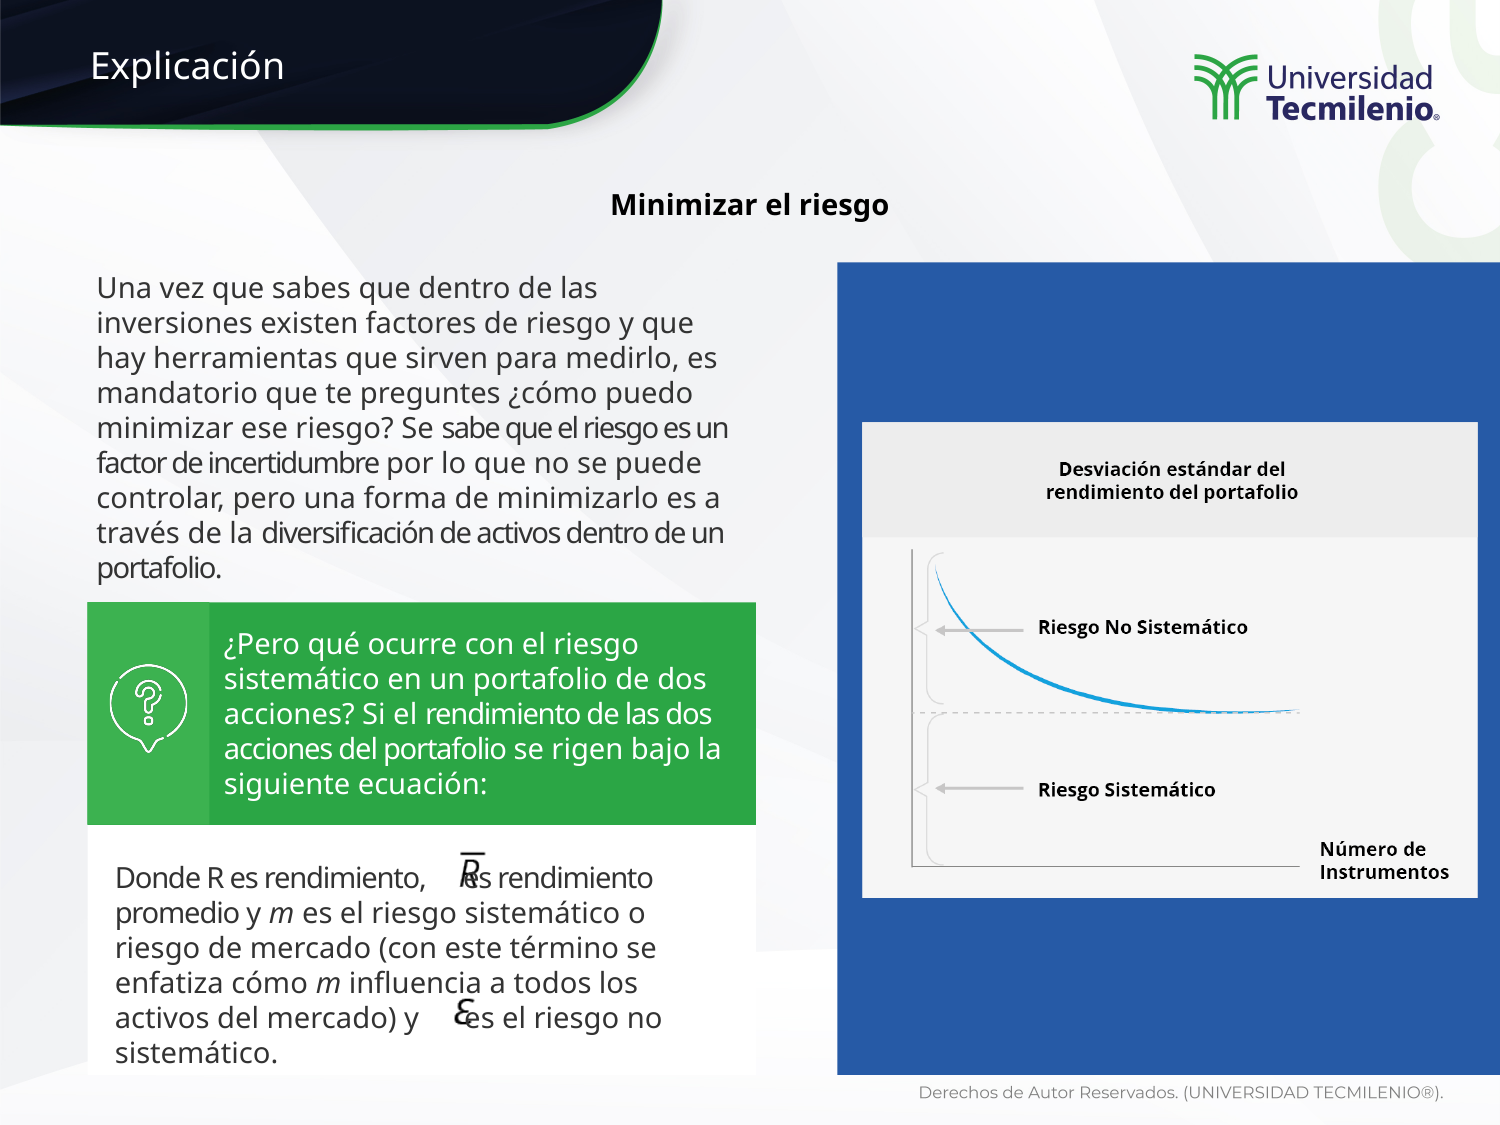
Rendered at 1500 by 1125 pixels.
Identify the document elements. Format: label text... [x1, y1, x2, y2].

picture [0, 0, 1500, 1125]
text_box Donde R es rendimiento, es rendimiento promedio y m es el riesgo sistemático o riesgo de mercado (con este término se enfatiza cómo m influencia a todos los activos del mercado) y es el riesgo no sistemático. [99, 852, 725, 1075]
text_box [85, 600, 211, 827]
text_box Minimizar el riesgo [87, 178, 1413, 238]
text_box Una vez que sabes que dentro de las inversiones existen factores de riesgo y que hay herramientas que sirven para medirlo, es mandatorio que te preguntes ¿cómo puedo minimizar ese riesgo? Se sabe que el riesgo es un factor de incertidumbre por lo que no se puede controlar, pero una forma de minimizarlo es a través de la diversificación de activos dentro de un portafolio. [81, 262, 756, 555]
text_box Explicación [75, 34, 425, 140]
text_box [835, 260, 1500, 1077]
text_box [85, 826, 758, 1077]
text_box ¿Pero qué ocurre con el riesgo sistemático en un portafolio de dos acciones? Si el rendimiento de las dos acciones del portafolio se rigen bajo la siguiente ecuación: [211, 618, 741, 800]
text_box [211, 600, 758, 827]
picture [862, 422, 1478, 899]
